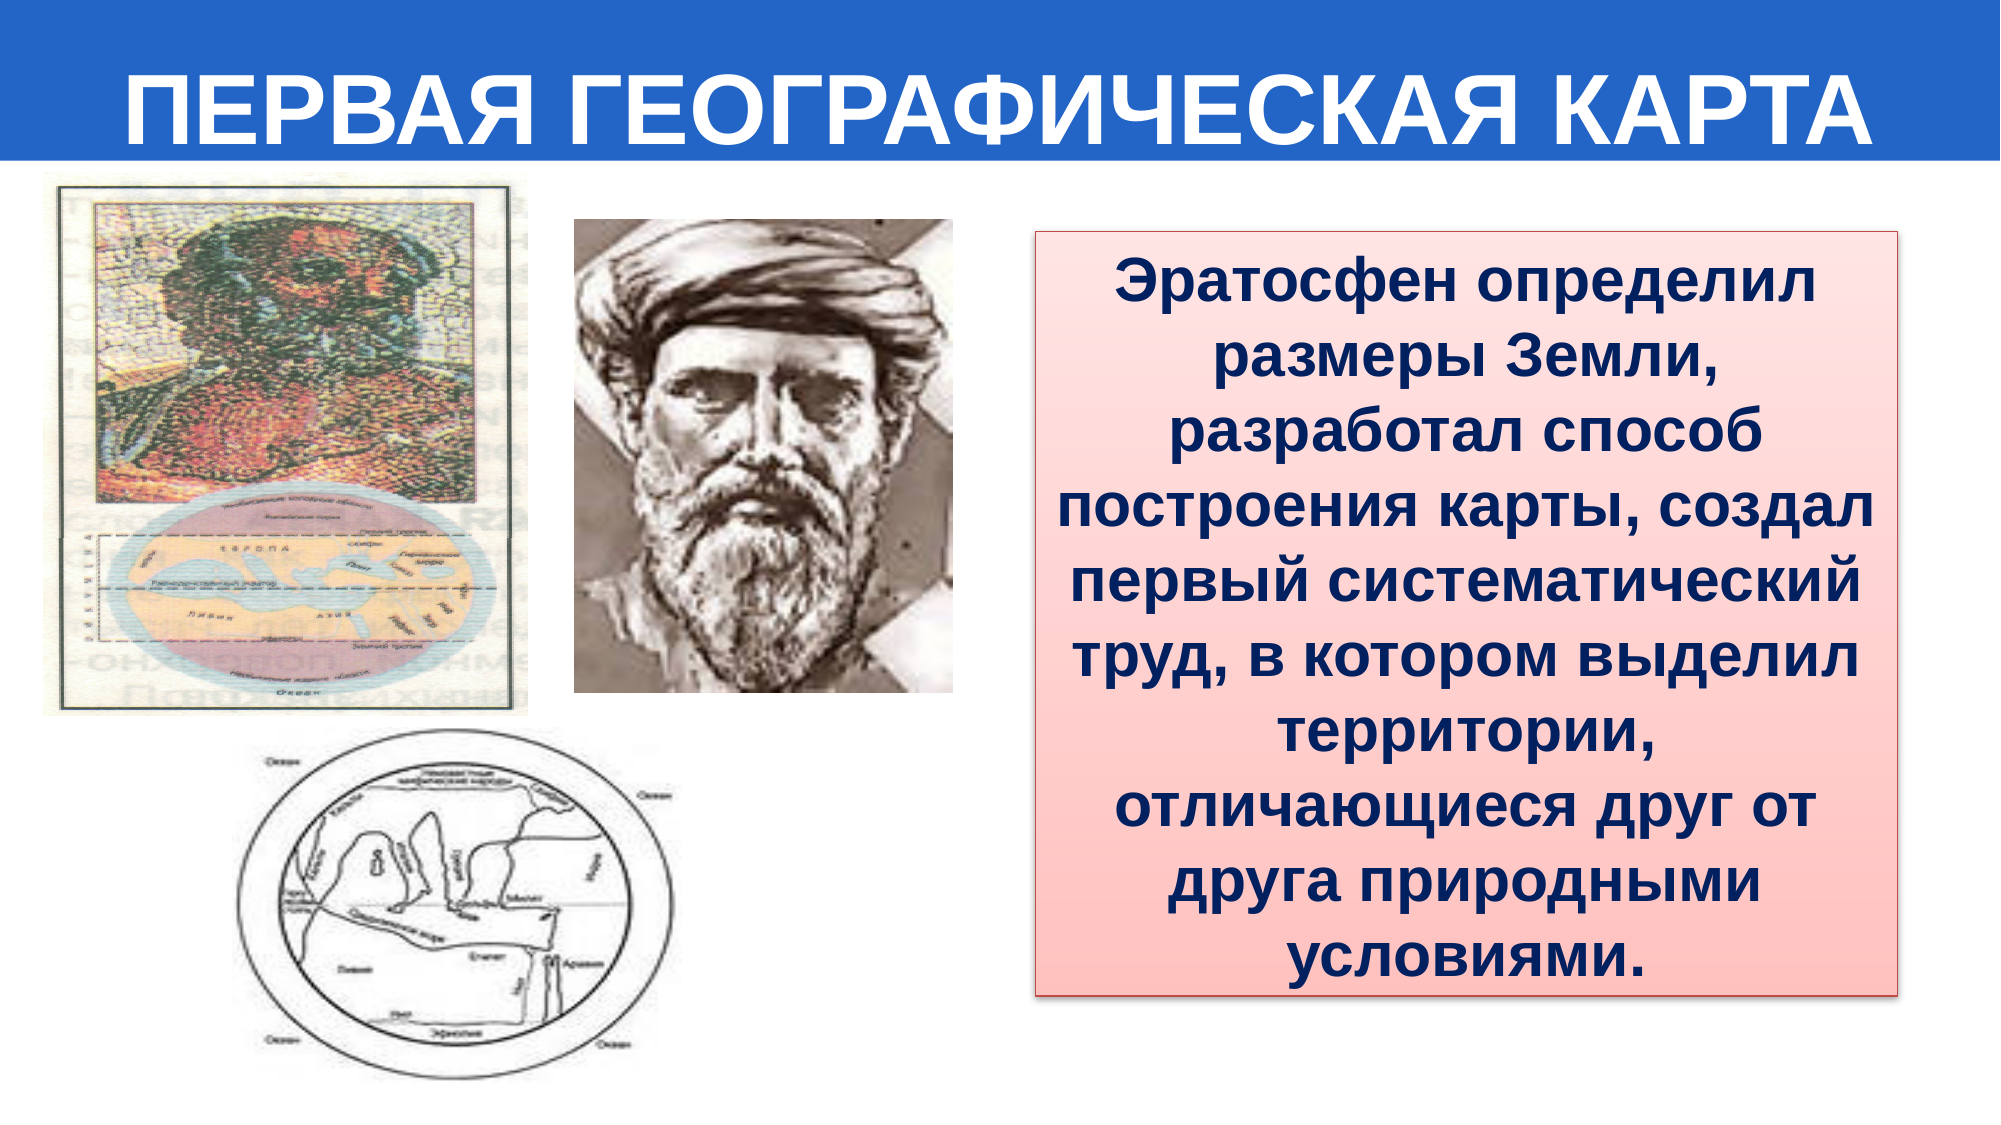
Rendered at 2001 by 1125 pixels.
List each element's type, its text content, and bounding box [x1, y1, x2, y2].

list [42, 172, 529, 717]
text_box Эратосфен определил размеры Земли, разработал способ построения карты, создал первый систематический труд, в котором выделил территории, отличающиеся друг от друга природными условиями. [1035, 231, 1898, 997]
picture [231, 727, 682, 1083]
text_box ПЕРВАЯ ГЕОГРАФИЧЕСКАЯ КАРТА [0, 0, 2000, 161]
picture [574, 219, 954, 693]
